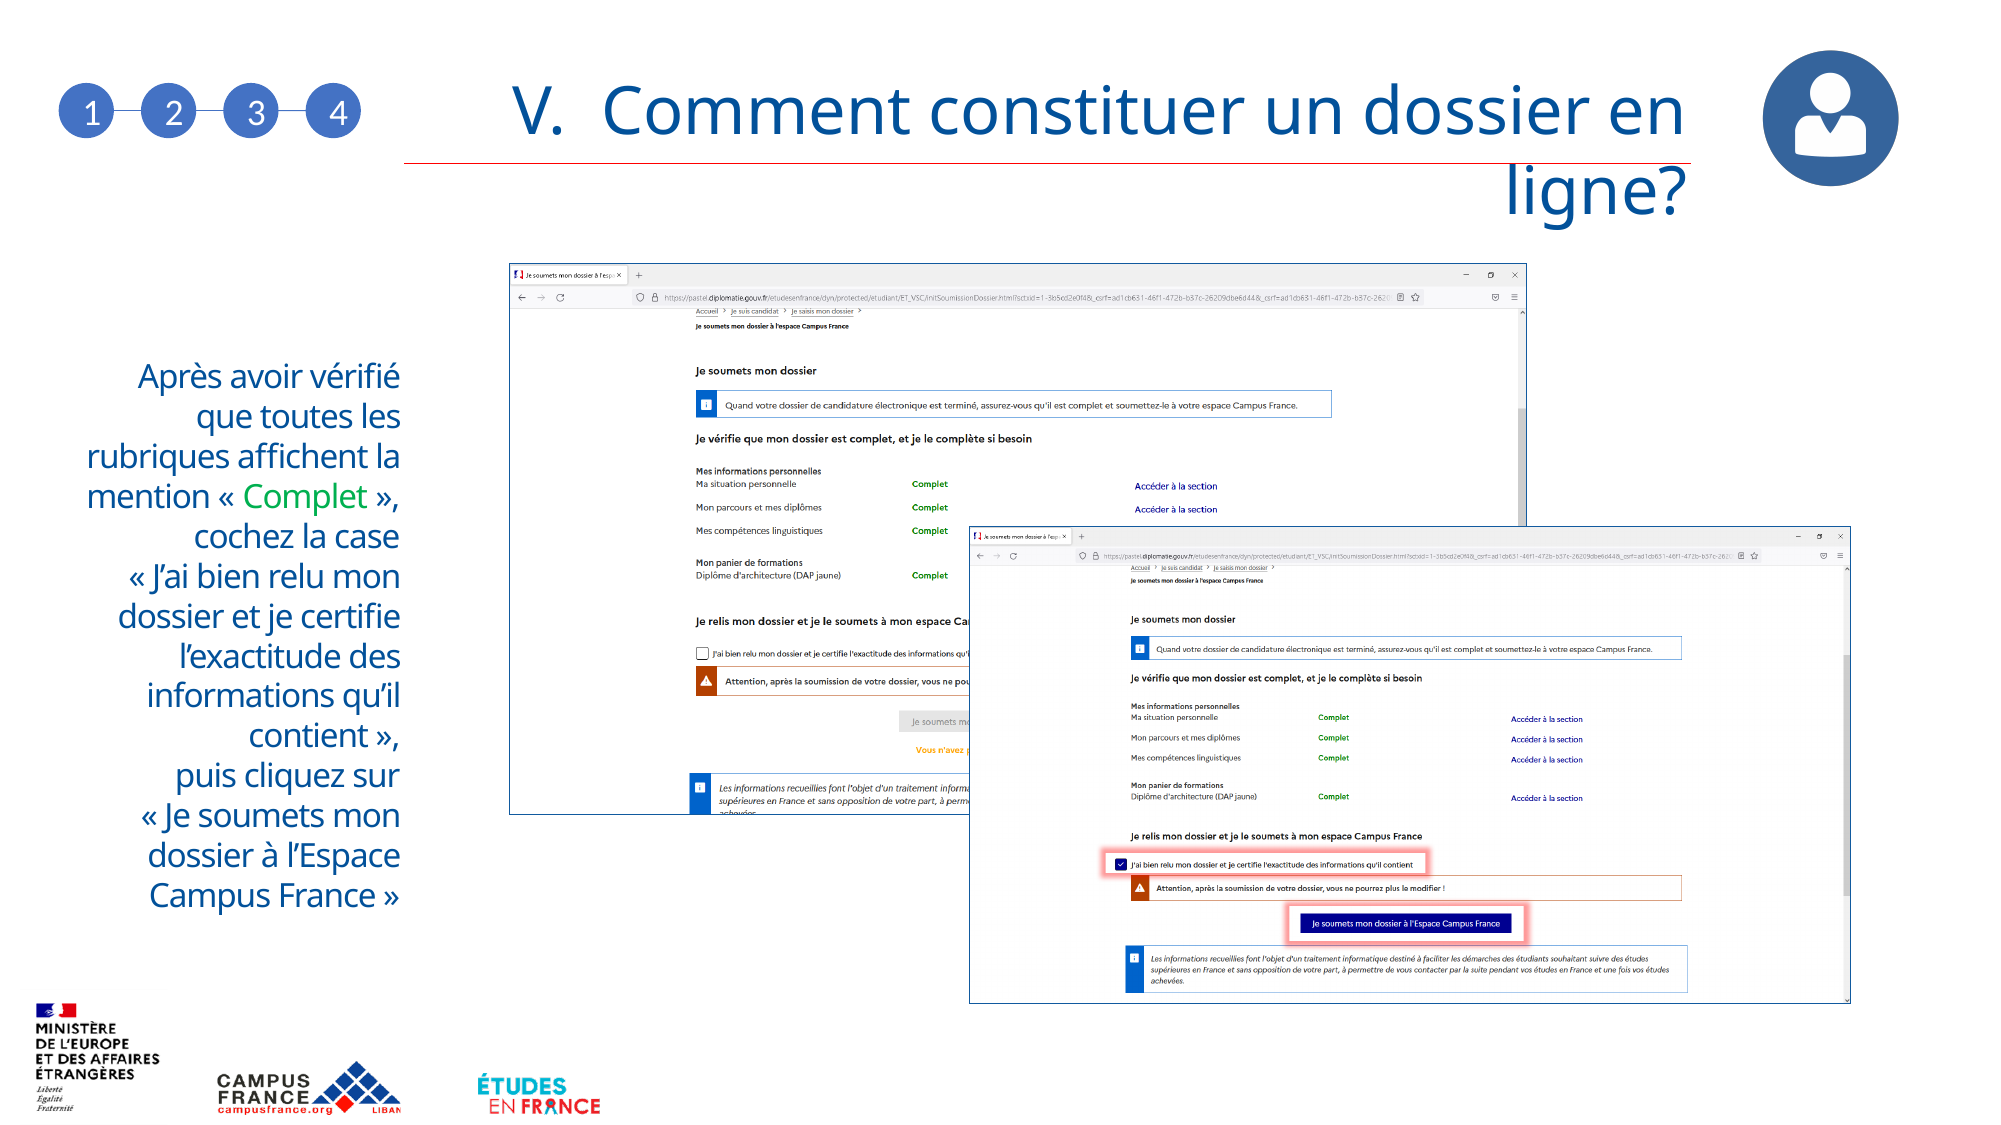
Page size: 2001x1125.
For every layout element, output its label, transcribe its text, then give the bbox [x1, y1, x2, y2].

picture [467, 1062, 610, 1125]
picture [1756, 43, 1905, 192]
text_box 1 [58, 82, 114, 139]
text_box Après avoir vérifié que toutes les rubriques affichent la mention « Complet », cochez la case « J’ai bien relu mon dossier et je certifie l’exactitude des informations qu’il contient », puis cliquez sur « Je soumets mon dossier à l’Espace Campus France » [59, 347, 416, 922]
picture [202, 1048, 401, 1125]
picture [20, 989, 168, 1125]
picture [509, 263, 1851, 1004]
text_box 4 [305, 82, 361, 139]
text_box 3 [223, 82, 279, 139]
text_box V. Comment constituer un dossier en ligne? [415, 60, 1703, 236]
text_box 2 [141, 82, 197, 139]
